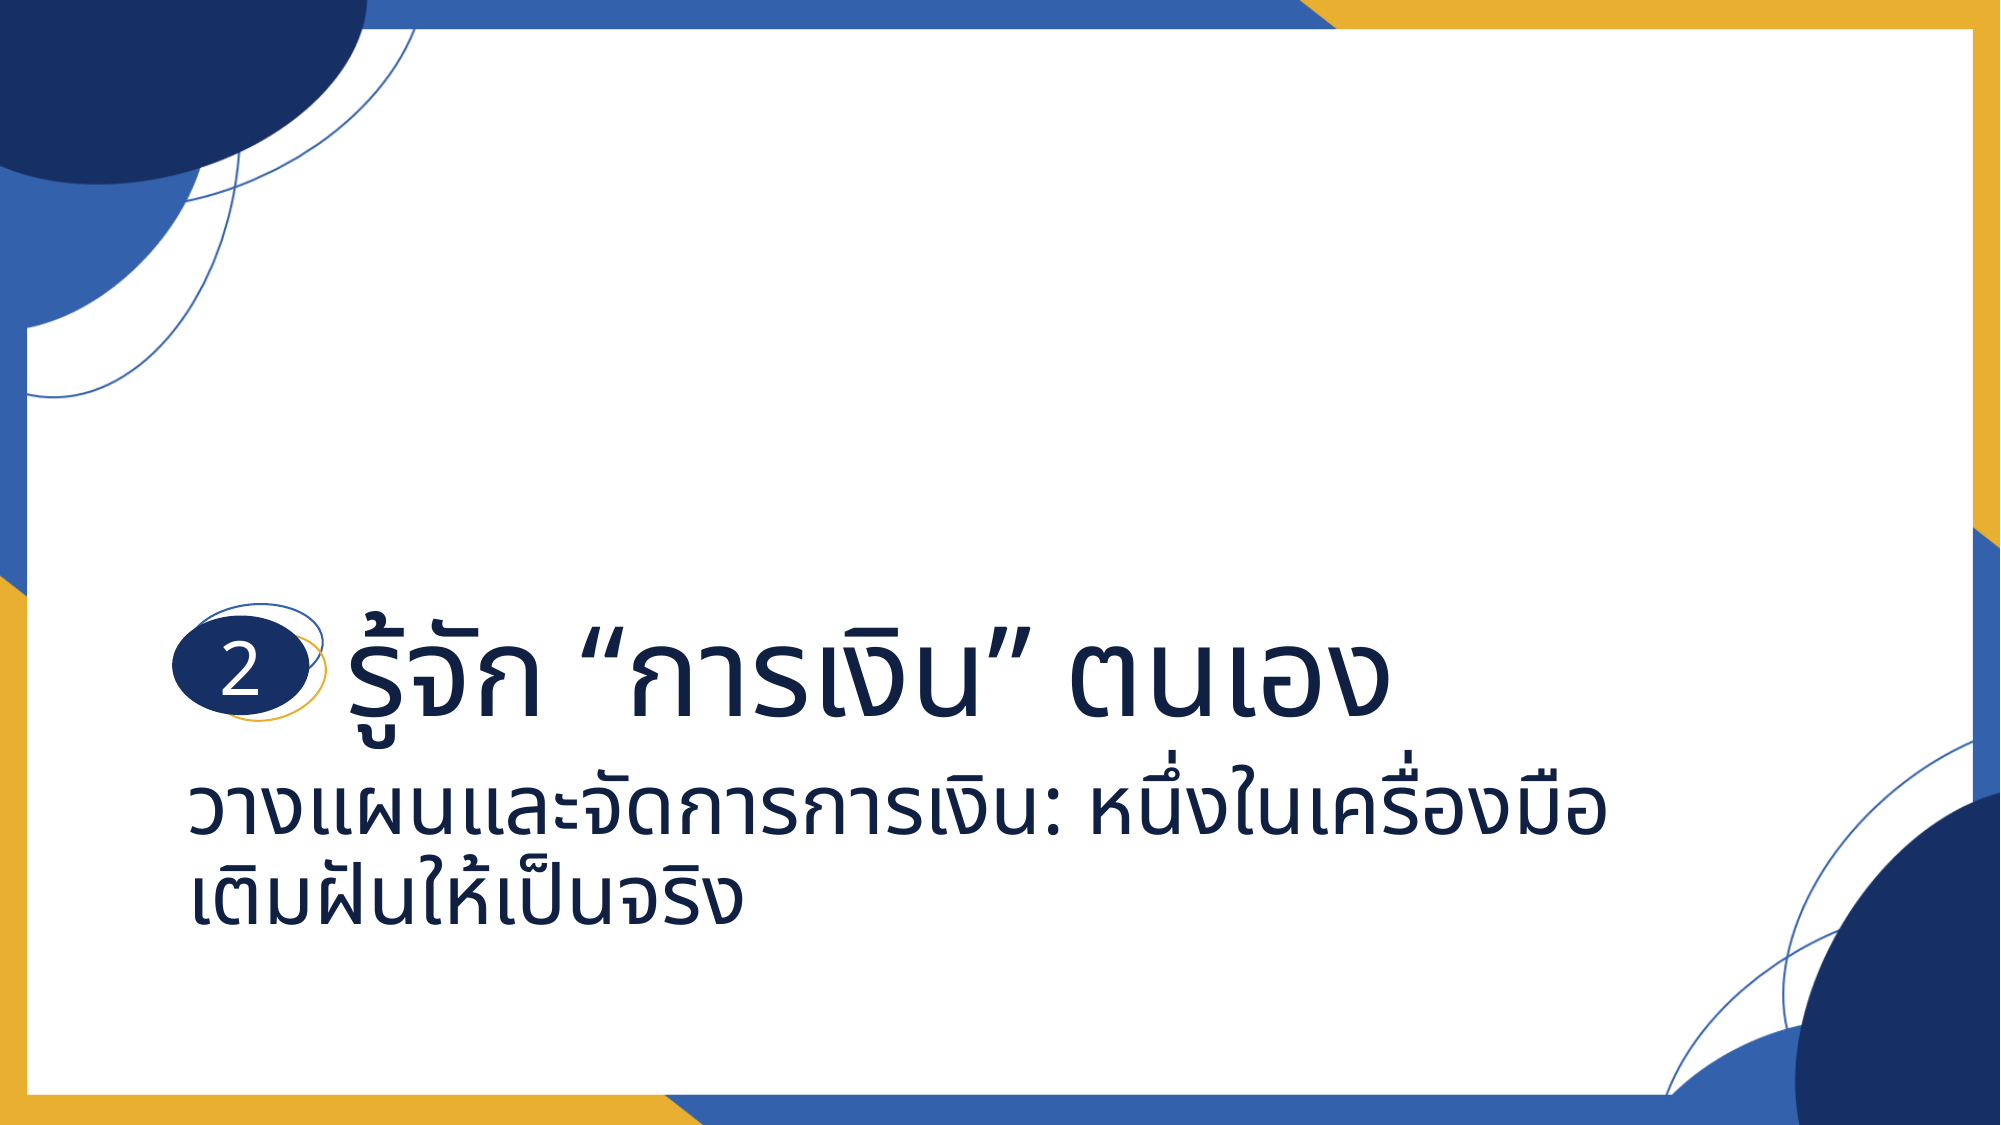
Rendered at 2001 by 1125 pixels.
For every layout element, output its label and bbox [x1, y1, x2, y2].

picture [0, 0, 2000, 1125]
text_box [172, 604, 327, 720]
